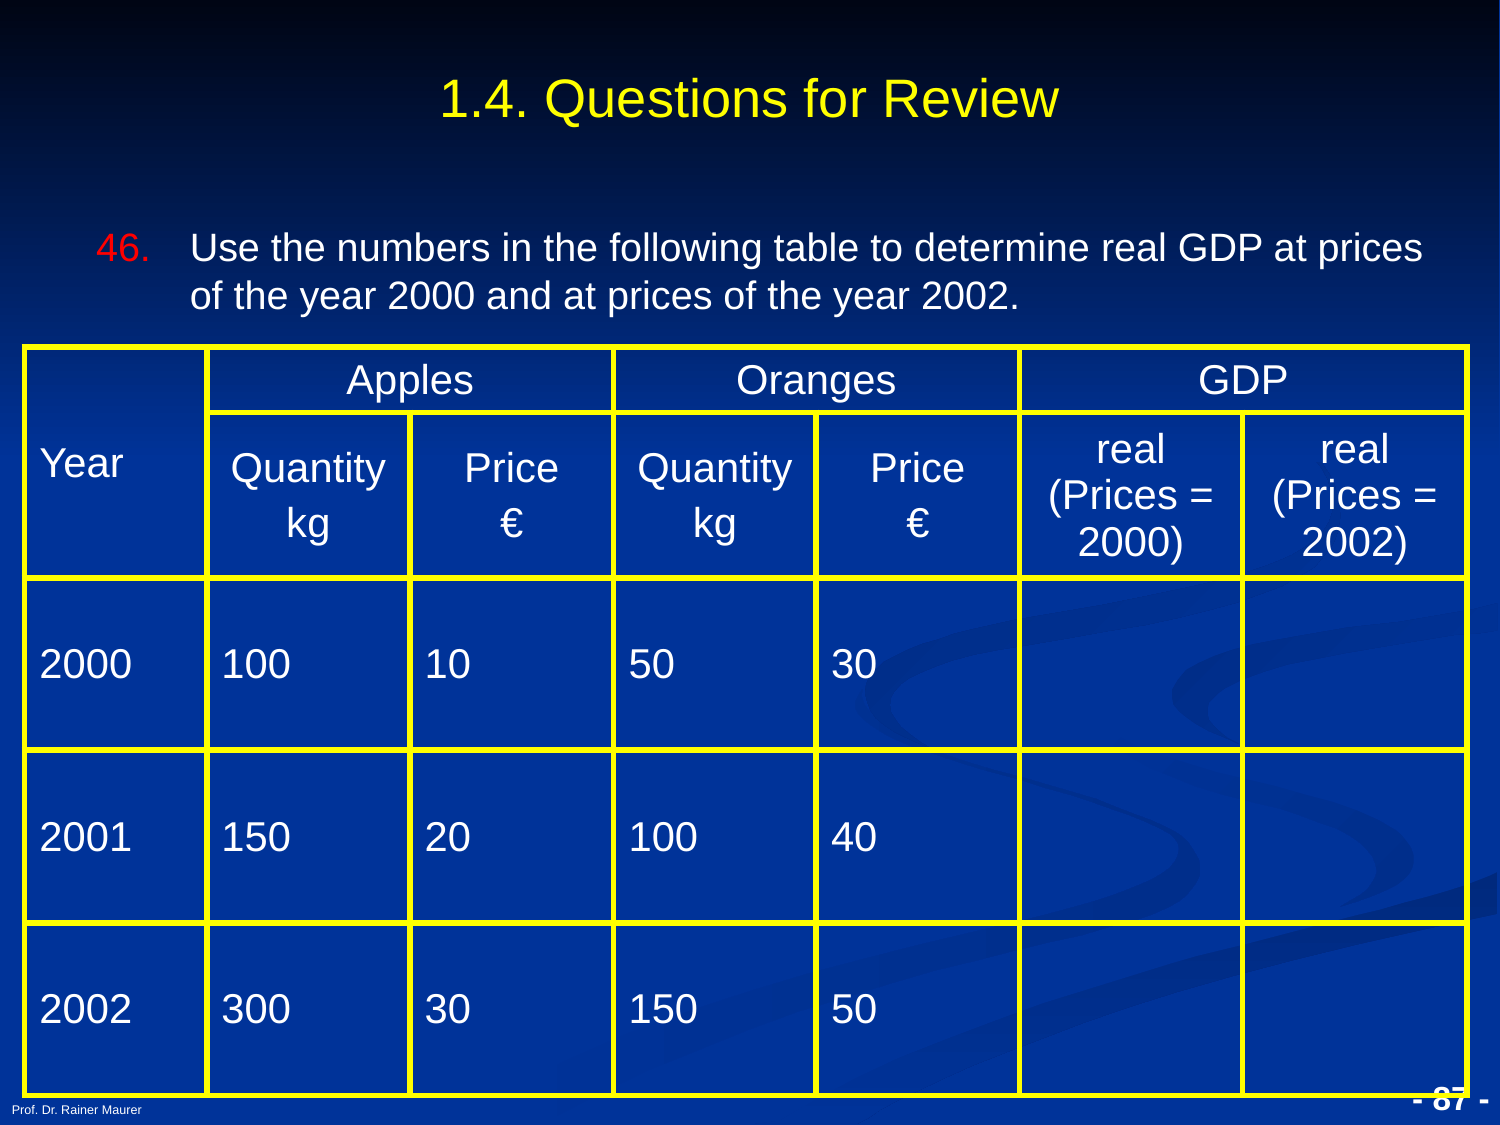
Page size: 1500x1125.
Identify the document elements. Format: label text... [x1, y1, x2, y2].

table_cell Quantity kg [616, 415, 813, 575]
table_cell 20 [413, 753, 611, 920]
table_cell Price € [413, 415, 611, 575]
table_cell real (Prices = 2002) [1245, 415, 1464, 575]
table_cell 2001 [27, 753, 204, 920]
text_box Use the numbers in the following table to determine real GDP at prices of the year 2000 and at prices of the year 2002. [80, 214, 1447, 325]
table_cell 50 [819, 926, 1017, 1093]
table_header Apples [210, 350, 611, 410]
table_header GDP [1022, 350, 1464, 410]
table_cell 30 [819, 581, 1017, 747]
table_cell 100 [616, 753, 813, 920]
footer Prof. Dr. Rainer Maurer [0, 1045, 925, 1125]
table_cell Quantity kg [210, 415, 407, 575]
table_header Year [27, 350, 204, 575]
table_cell [1022, 926, 1240, 1093]
table_cell Price € [819, 415, 1017, 575]
table_cell 2000 [27, 581, 204, 747]
table_cell real (Prices = 2000) [1022, 415, 1240, 575]
table_cell 150 [210, 753, 407, 920]
table_cell 2002 [27, 926, 204, 1093]
table_cell 50 [616, 581, 813, 747]
table_cell 150 [616, 926, 813, 1093]
table_cell [1022, 581, 1240, 747]
table_cell [1245, 926, 1464, 1093]
table_cell 100 [210, 581, 407, 747]
table_cell 300 [210, 926, 407, 1093]
title 1.4. Questions for Review [75, 5, 1425, 186]
table_cell 30 [413, 926, 611, 1093]
table_cell [1245, 753, 1464, 920]
table_cell [1022, 753, 1240, 920]
table_cell 10 [413, 581, 611, 747]
slide_number - 87 - [1154, 1045, 1500, 1125]
table_cell 40 [819, 753, 1017, 920]
table_header Oranges [616, 350, 1017, 410]
table_cell [1245, 581, 1464, 747]
